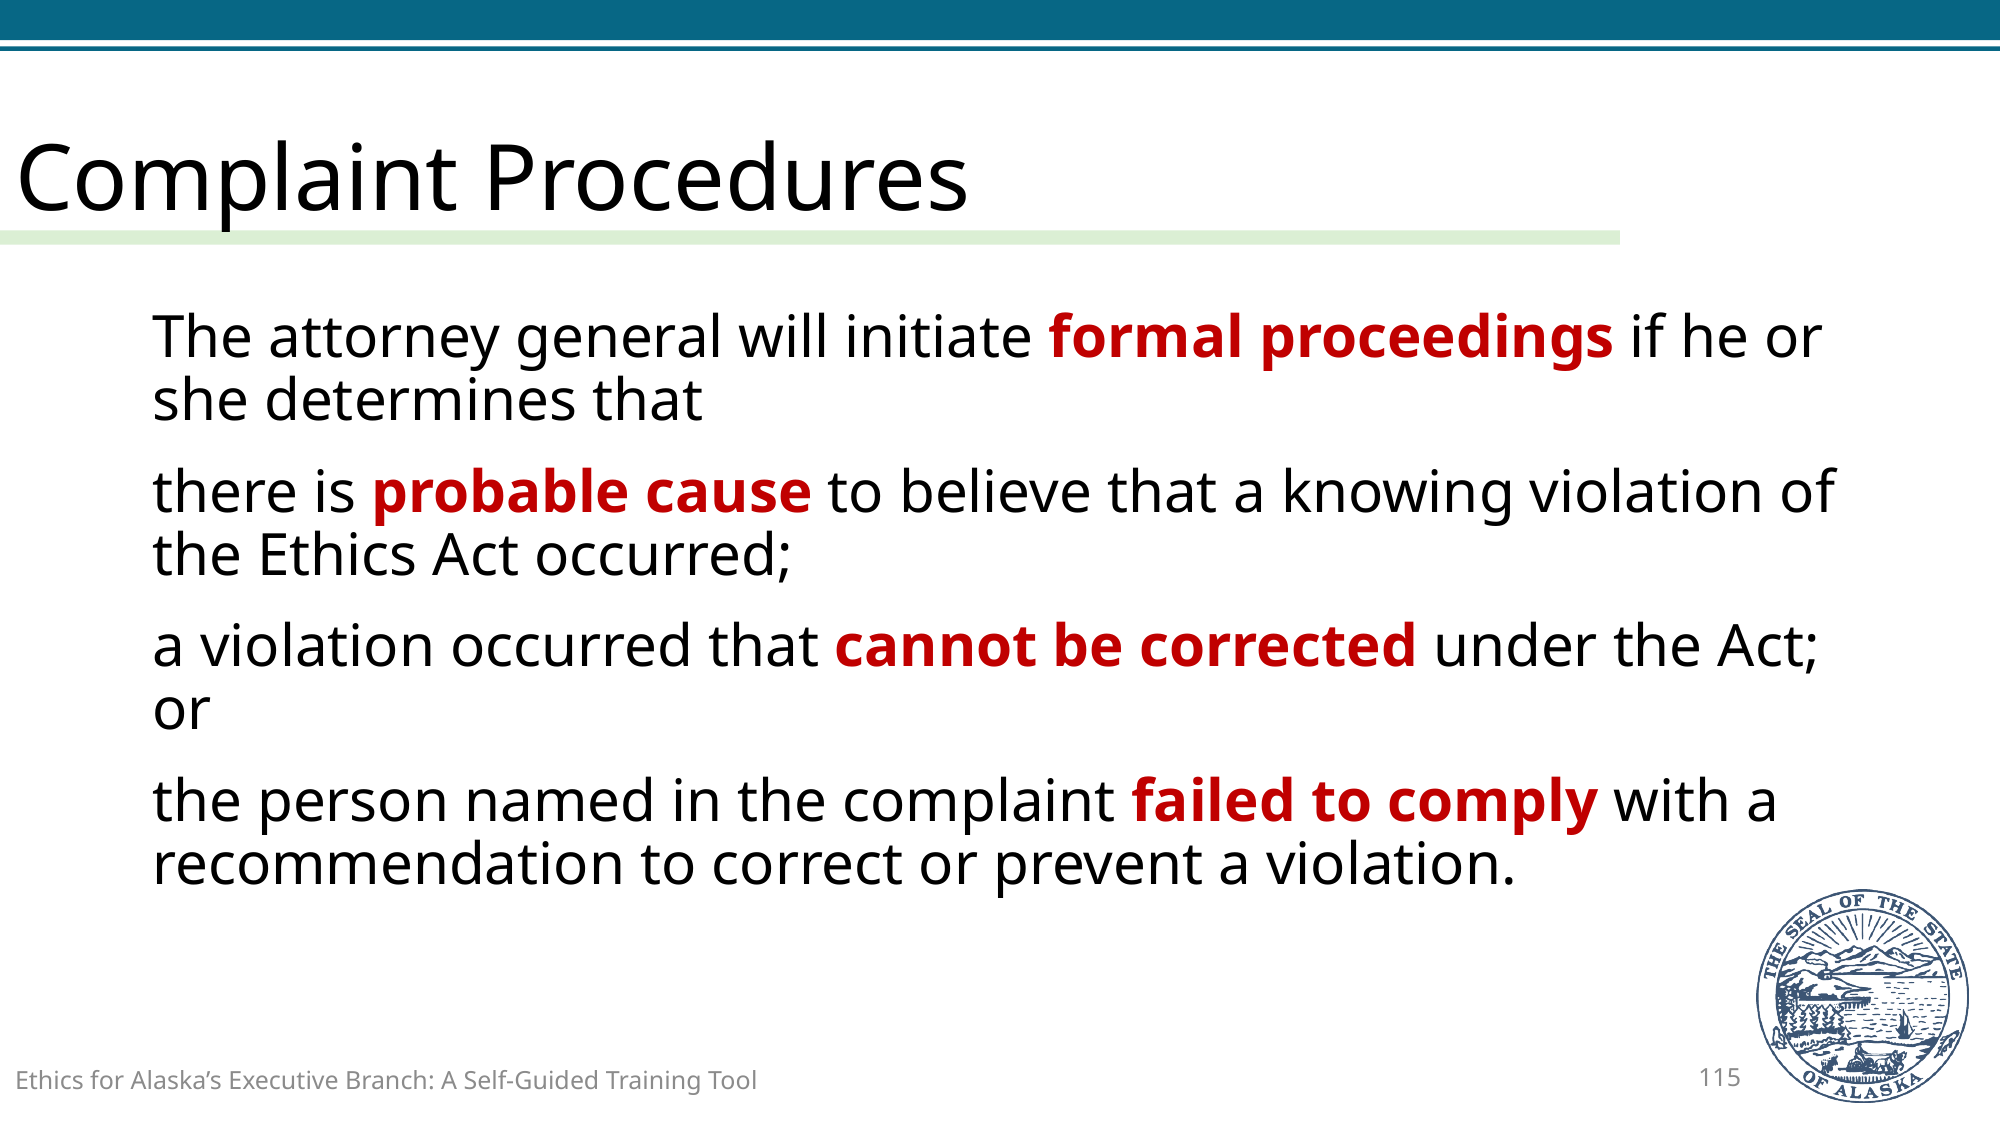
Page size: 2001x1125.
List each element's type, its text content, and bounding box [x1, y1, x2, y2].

footer Ethics for Alaska’s Executive Branch: A Self-Guided Training Tool [0, 1042, 1338, 1103]
list The attorney general will initiate formal proceedings if he or she determines that there is probable cause to believe that a knowing violation of the Ethics Act occurred; a violation occurred that cannot be corrected under the Act; or the person named in the complaint failed to comply with a recommendation to correct or prevent a violation. [137, 299, 1863, 1014]
slide_number 115 [1373, 1042, 1757, 1103]
title Complaint Procedures [0, 124, 2000, 286]
picture [1756, 889, 1969, 1103]
